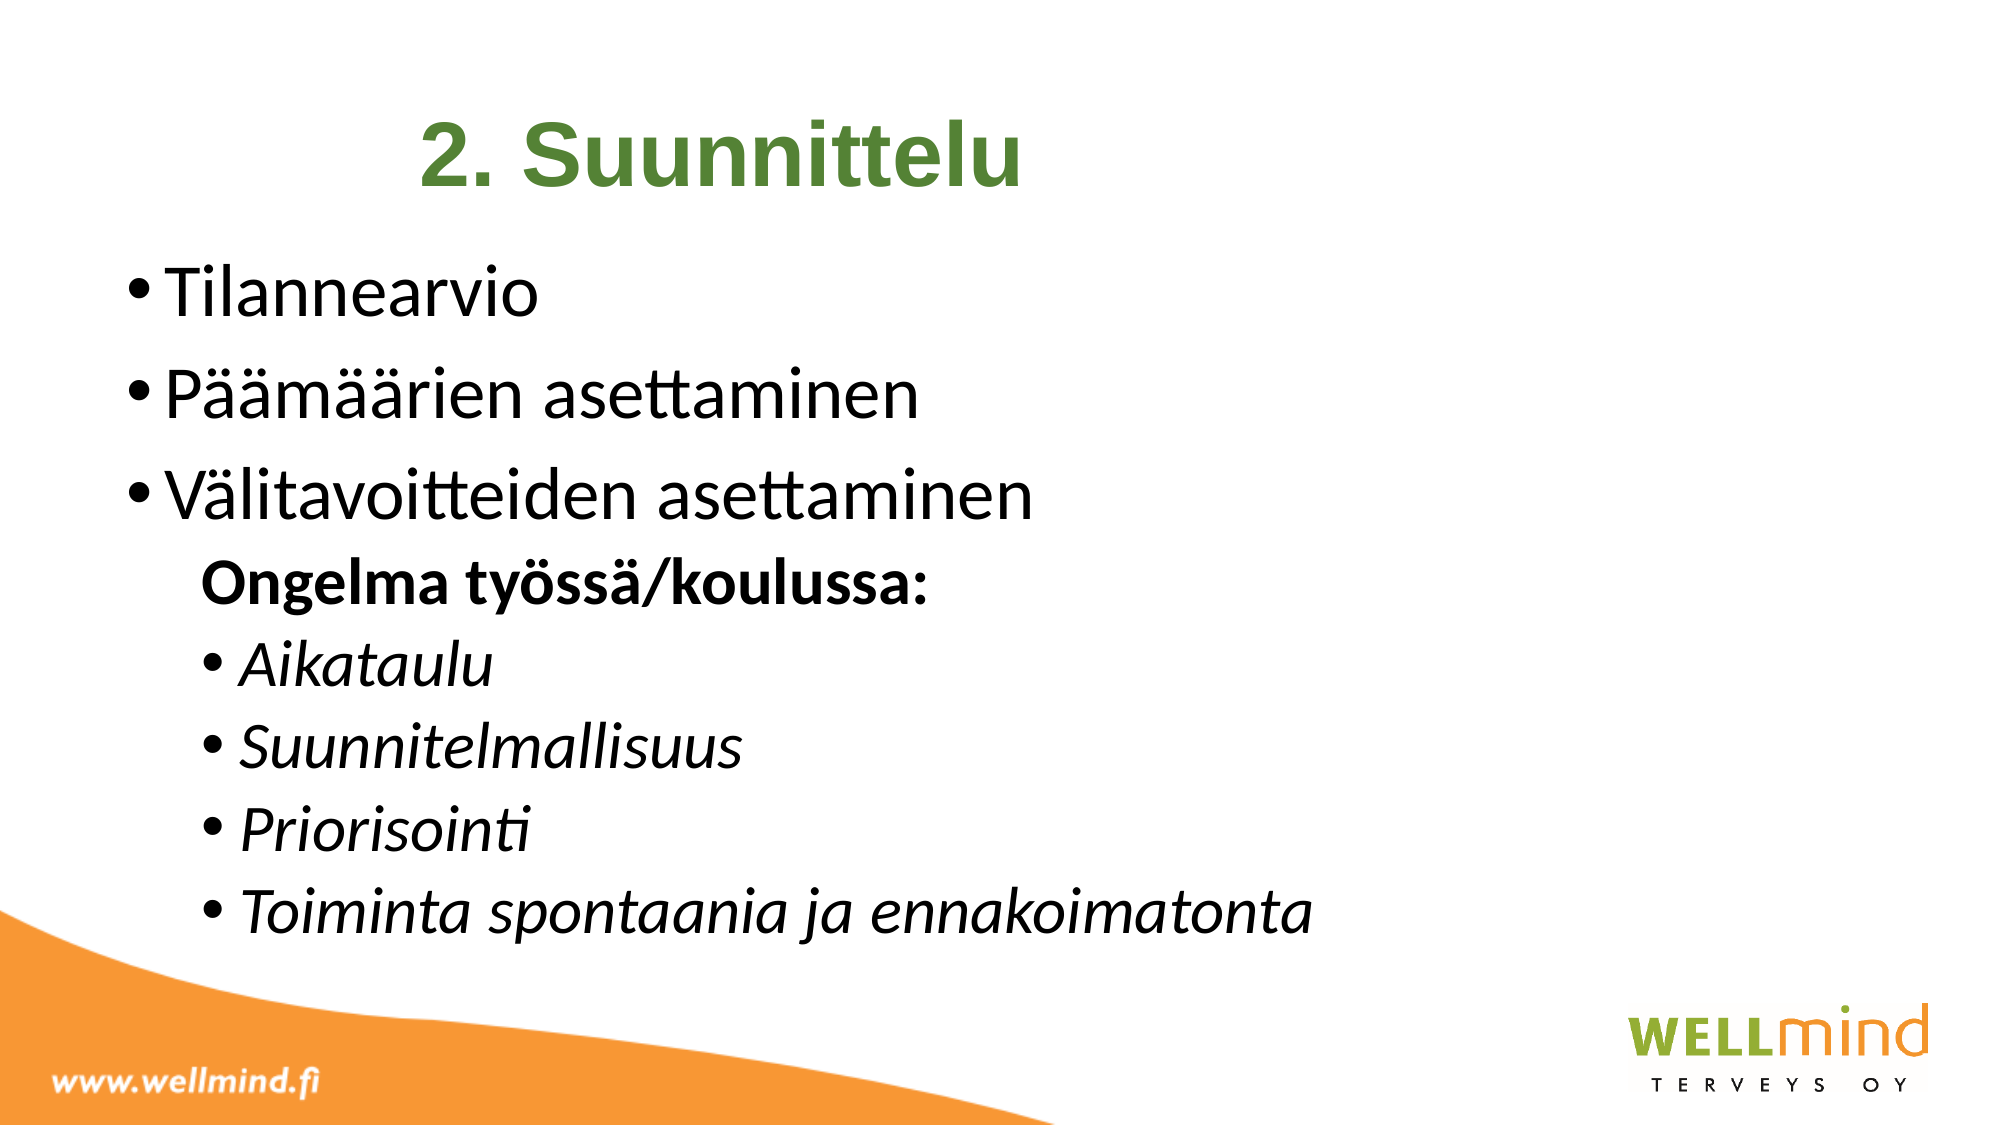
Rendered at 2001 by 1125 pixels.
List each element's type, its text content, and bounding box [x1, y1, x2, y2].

picture [0, 867, 1088, 1125]
picture [1628, 1003, 1928, 1092]
list Tilannearvio Päämäärien asettaminen Välitavoitteiden asettaminen Ongelma työssä/koulussa: Aikataulu Suunnitelmallisuus Priorisointi Toiminta spontaania ja ennakoimatonta [111, 244, 1530, 1077]
text_box 2. Suunnittelu [404, 87, 1296, 213]
